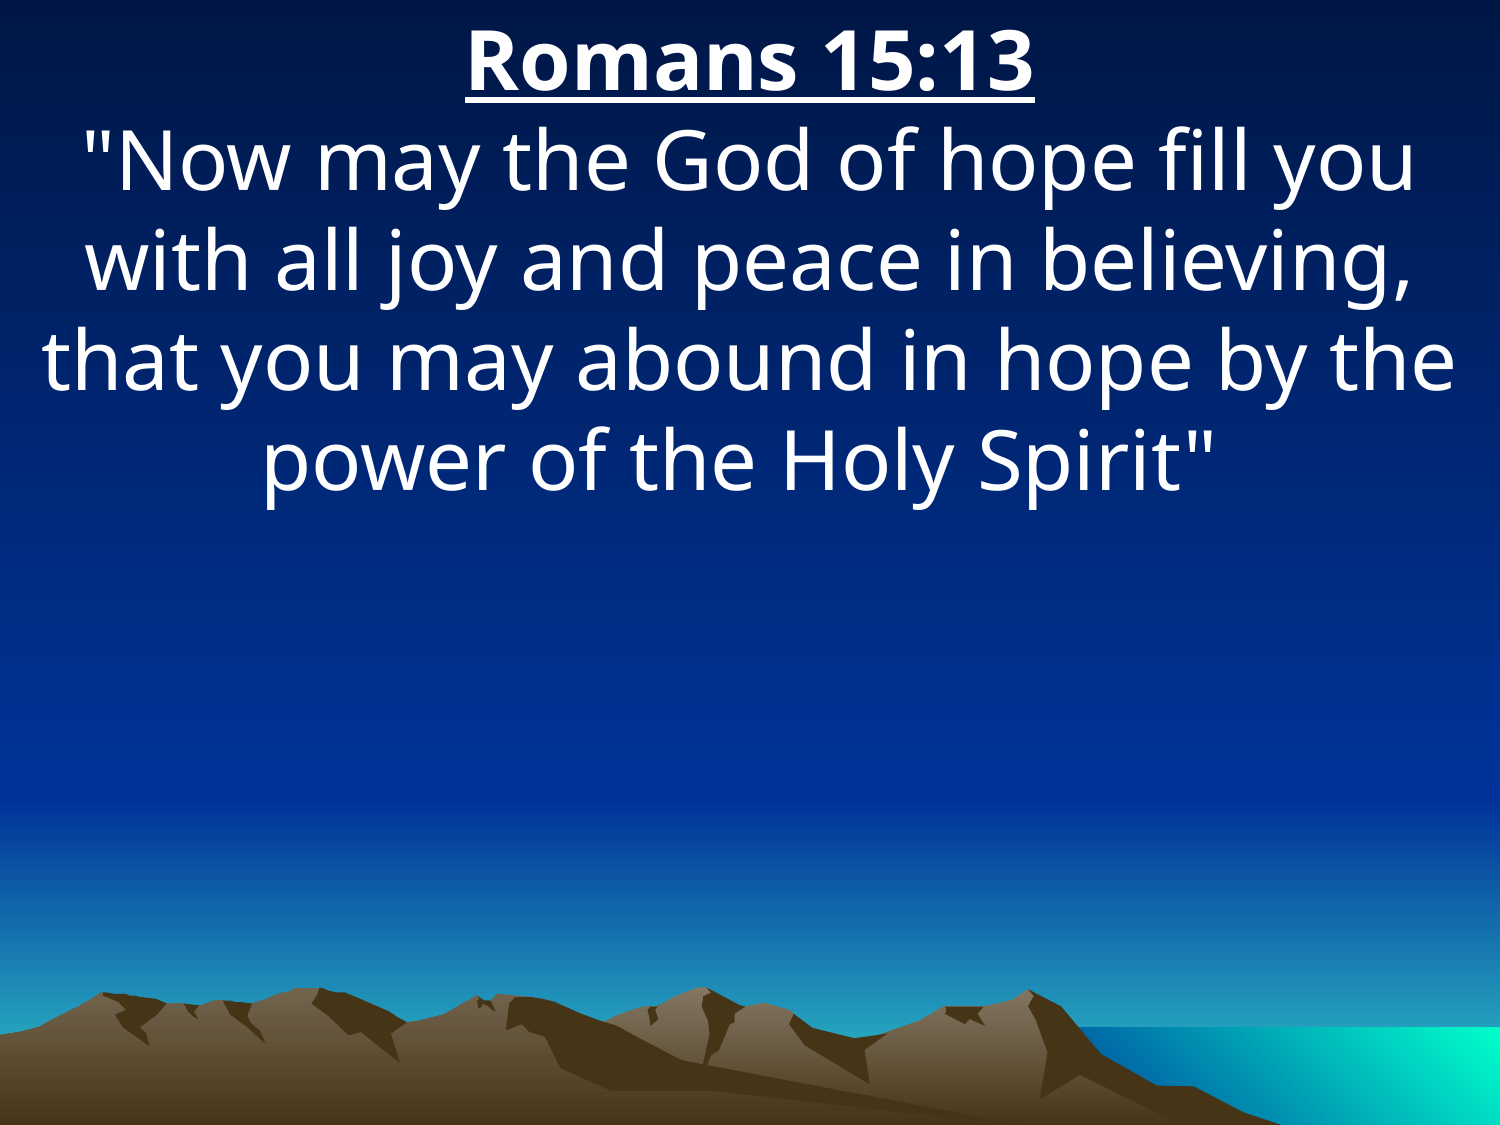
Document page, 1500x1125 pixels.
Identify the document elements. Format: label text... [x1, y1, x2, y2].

text_box Romans 15:13 "Now may the God of hope fill you with all joy and peace in believing, that you may abound in hope by the power of the Holy Spirit" [0, 0, 1500, 963]
